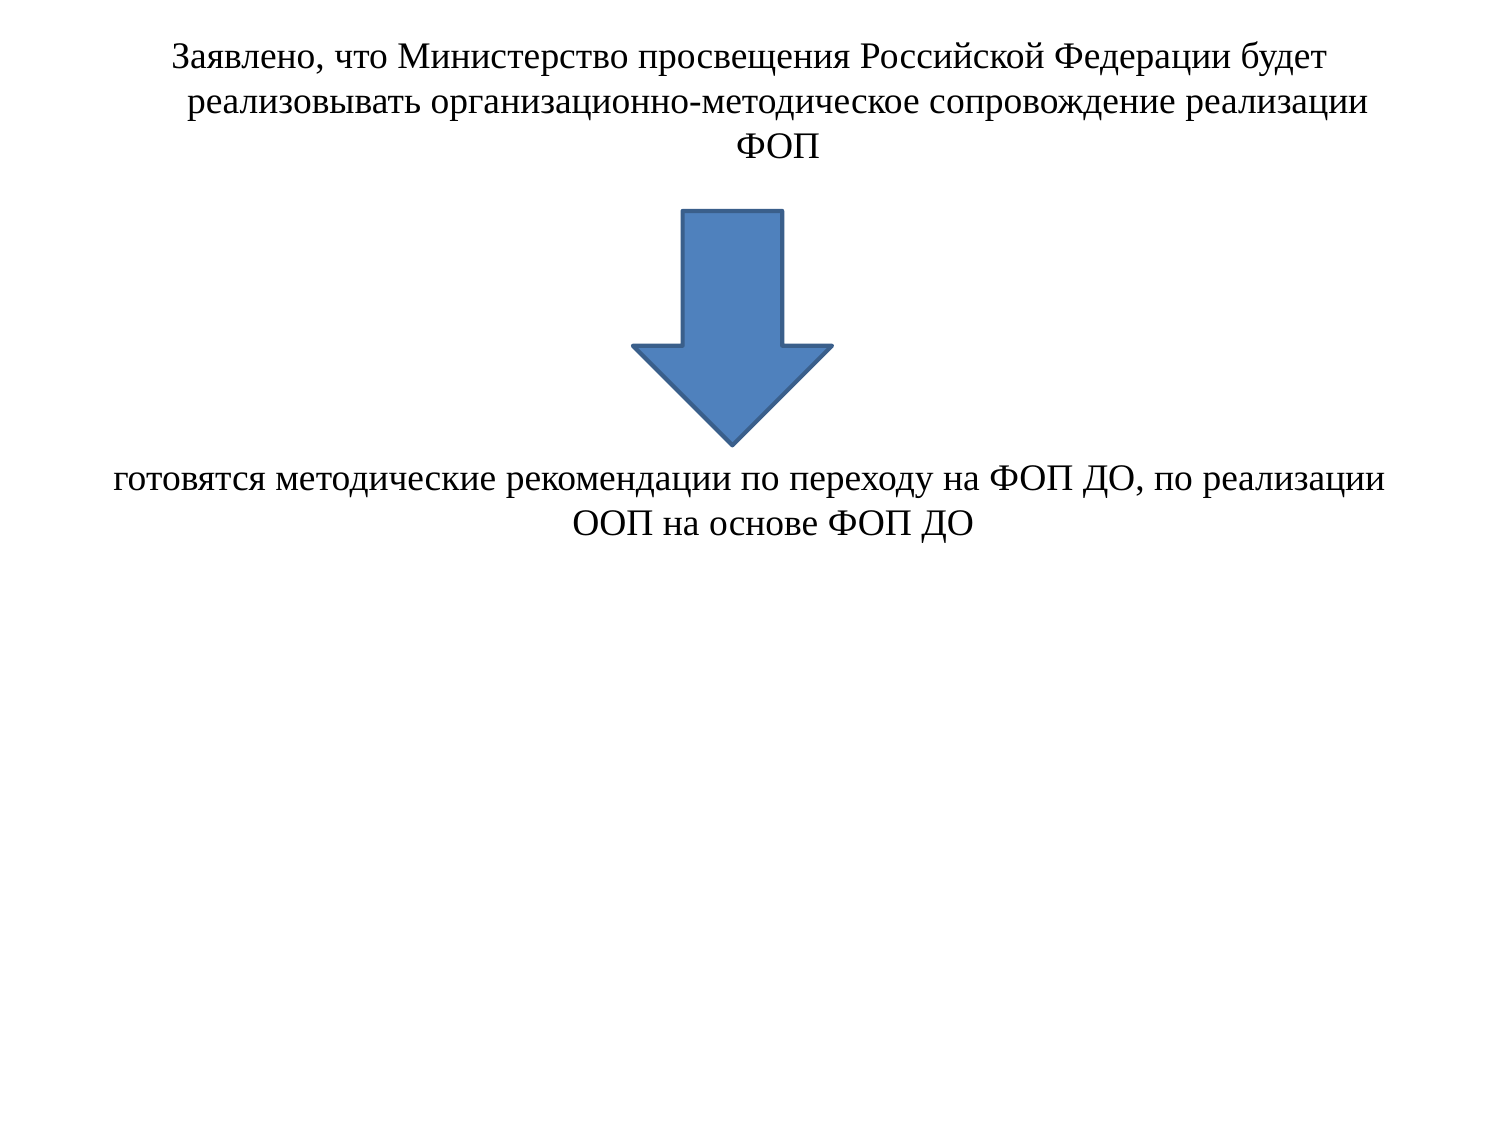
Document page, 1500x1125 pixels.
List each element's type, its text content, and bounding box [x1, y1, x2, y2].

list Заявлено, что Министерство просвещения Российской Федерации будет реализовывать организационно-методическое сопровождение реализации ФОП готовятся методические рекомендации по переходу на ФОП ДО, по реализации ООП на основе ФОП ДО [75, 23, 1425, 1005]
text_box [630, 208, 834, 448]
